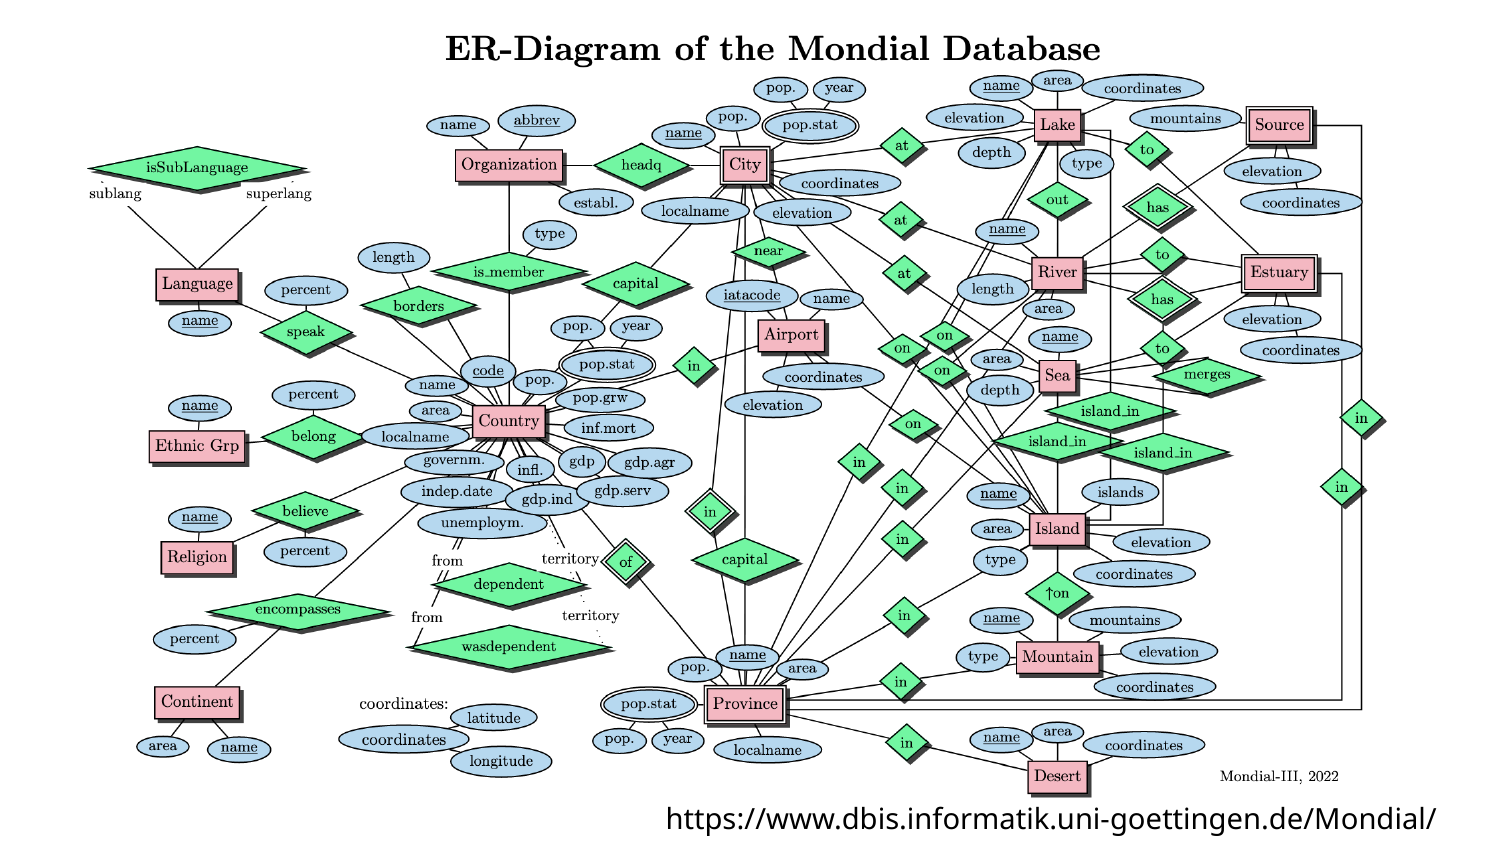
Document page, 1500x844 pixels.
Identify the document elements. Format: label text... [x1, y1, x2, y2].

picture [74, 4, 1436, 833]
text_box https://www.dbis.informatik.uni-goettingen.de/Mondial/ [650, 793, 1453, 843]
